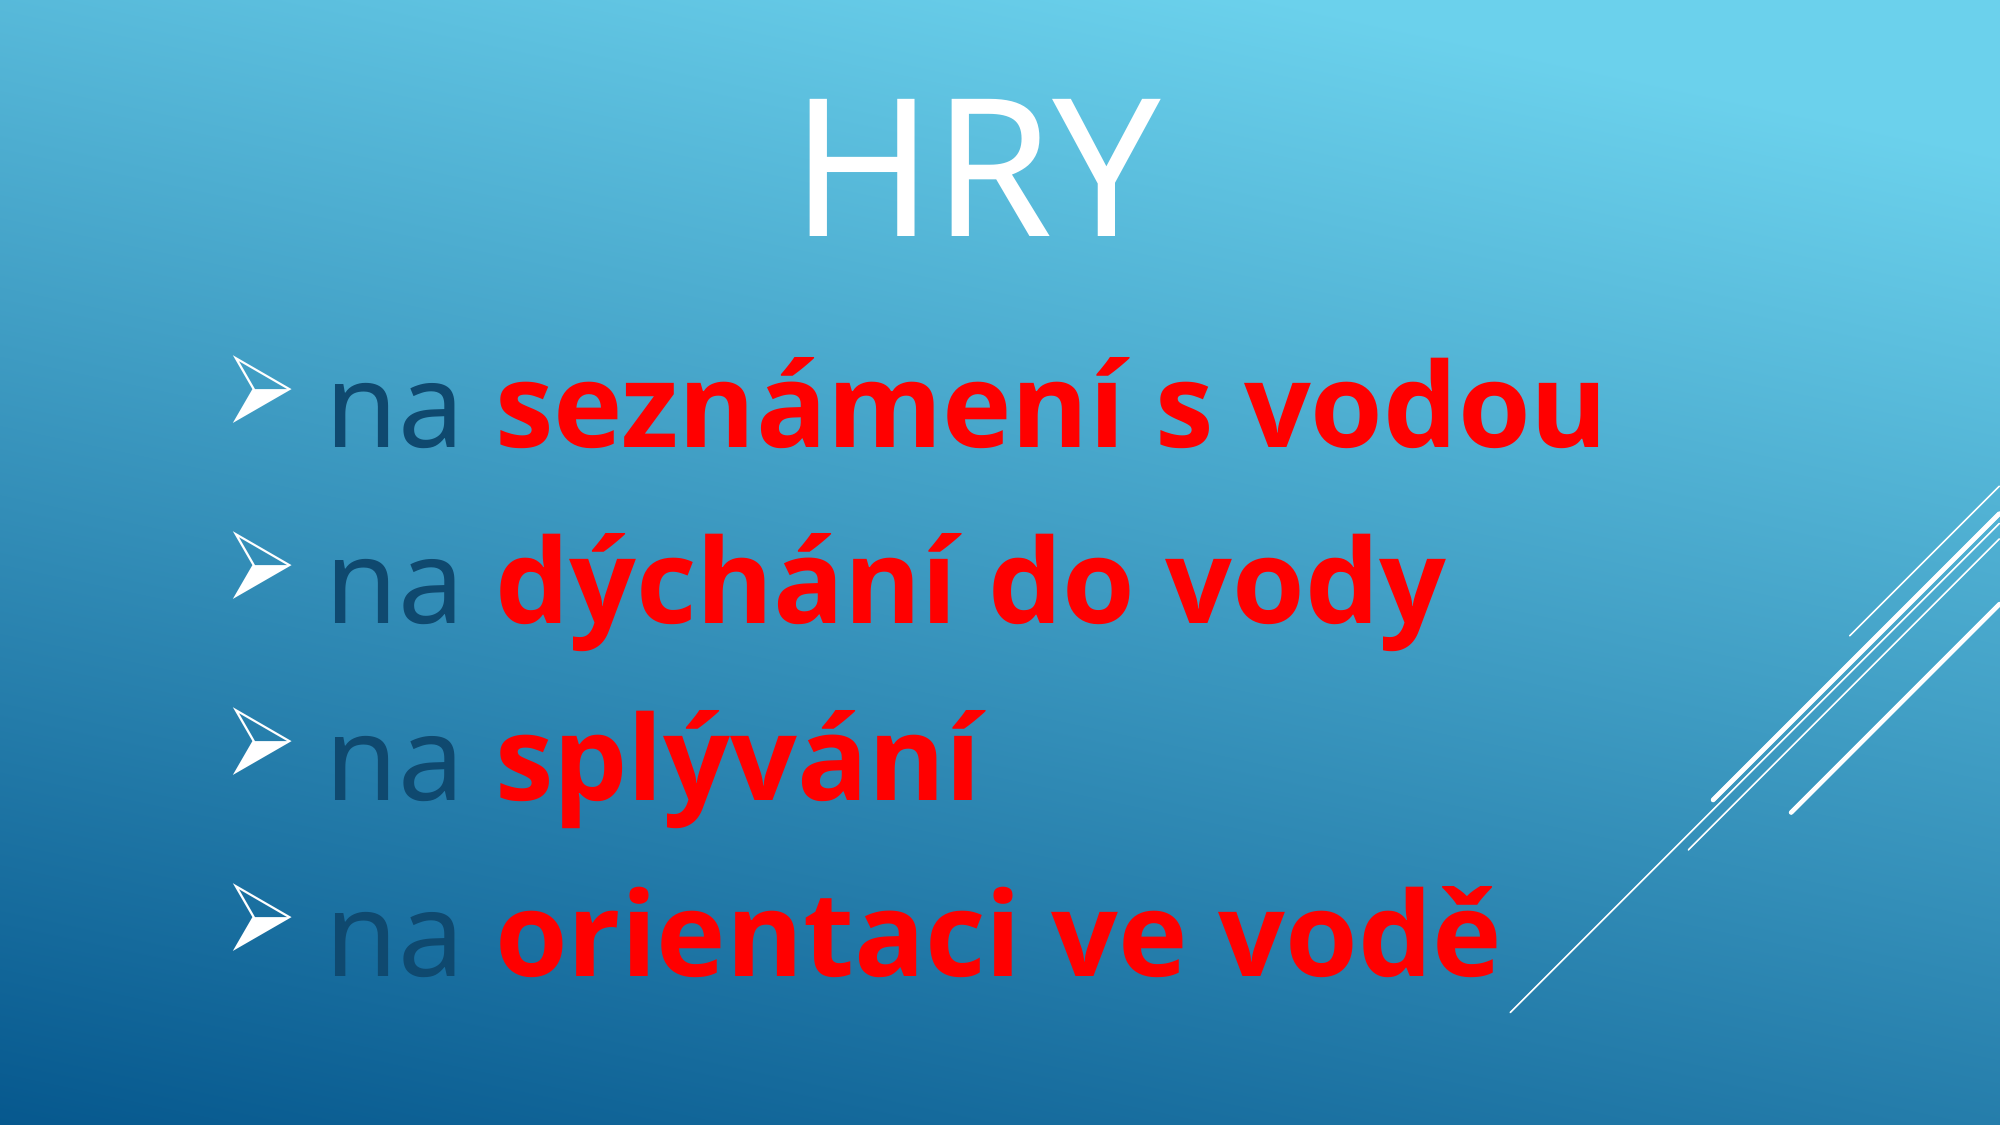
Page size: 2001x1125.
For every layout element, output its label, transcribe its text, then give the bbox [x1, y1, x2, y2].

title hry [276, 36, 1677, 284]
list na seznámení s vodou na dýchání do vody na splývání na orientaci ve vodě [210, 322, 1816, 1013]
